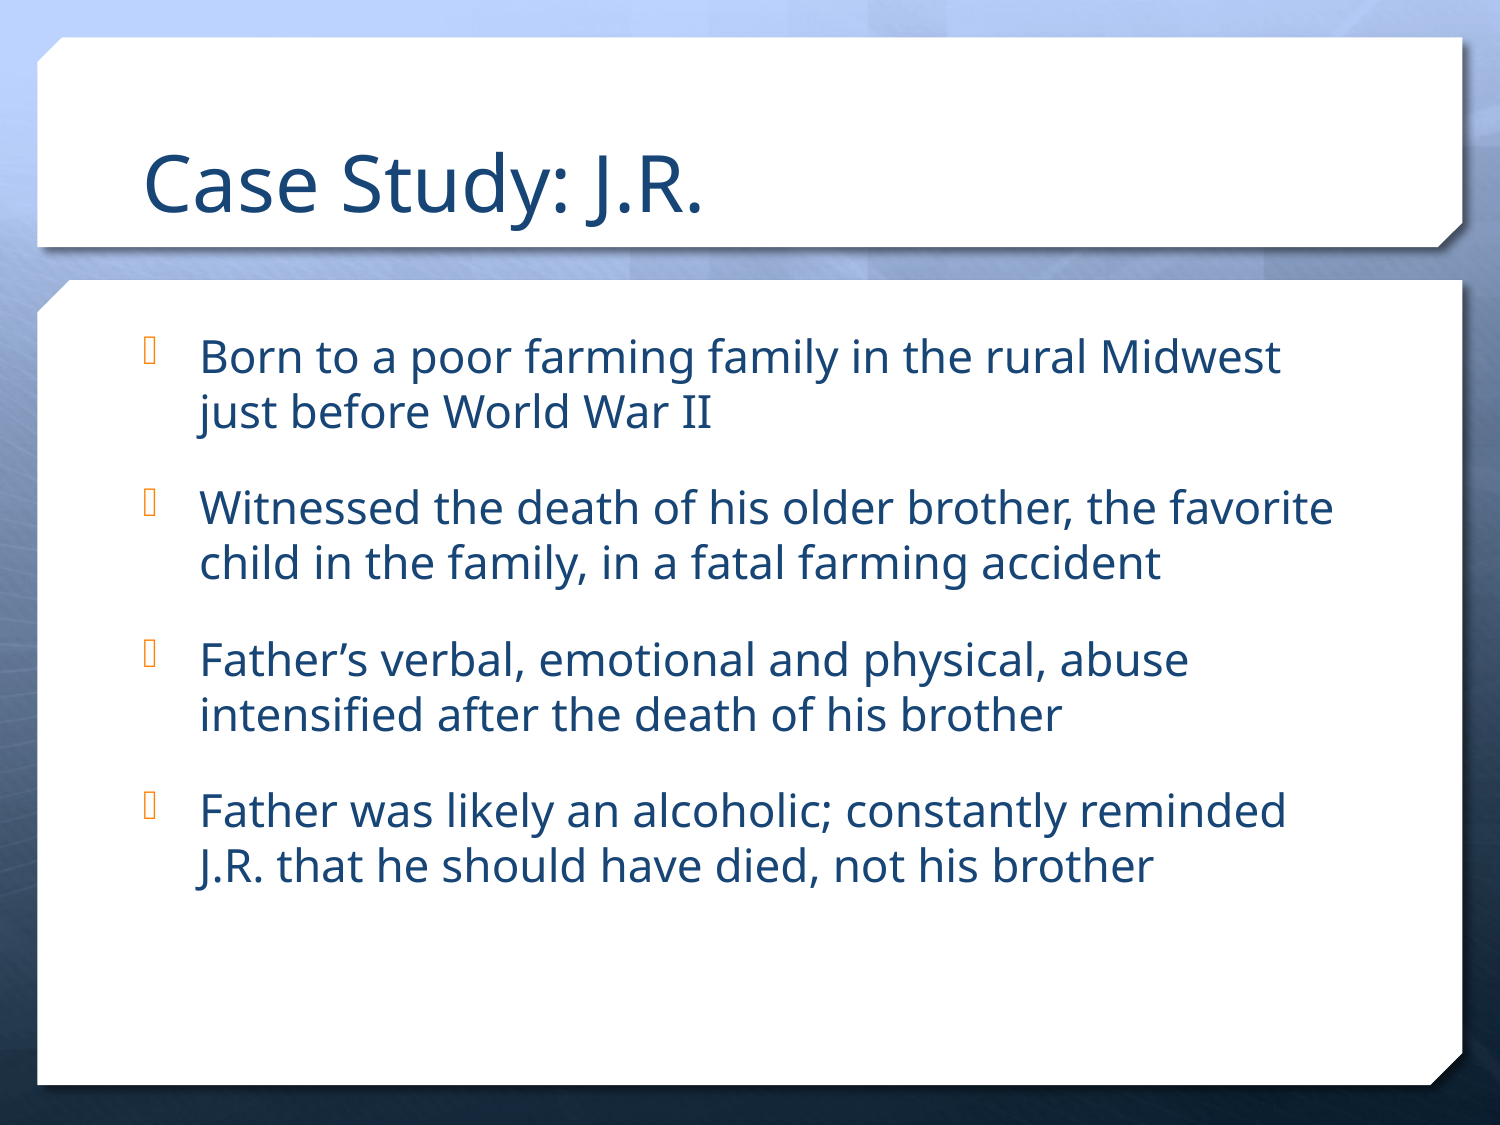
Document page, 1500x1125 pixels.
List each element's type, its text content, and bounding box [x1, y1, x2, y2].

list Born to a poor farming family in the rural Midwest just before World War II Witnessed the death of his older brother, the favorite child in the family, in a fatal farming accident Father’s verbal, emotional and physical, abuse intensified after the death of his brother Father was likely an alcoholic; constantly reminded J.R. that he should have died, not his brother [127, 319, 1372, 978]
title Case Study: J.R. [127, 48, 1372, 236]
